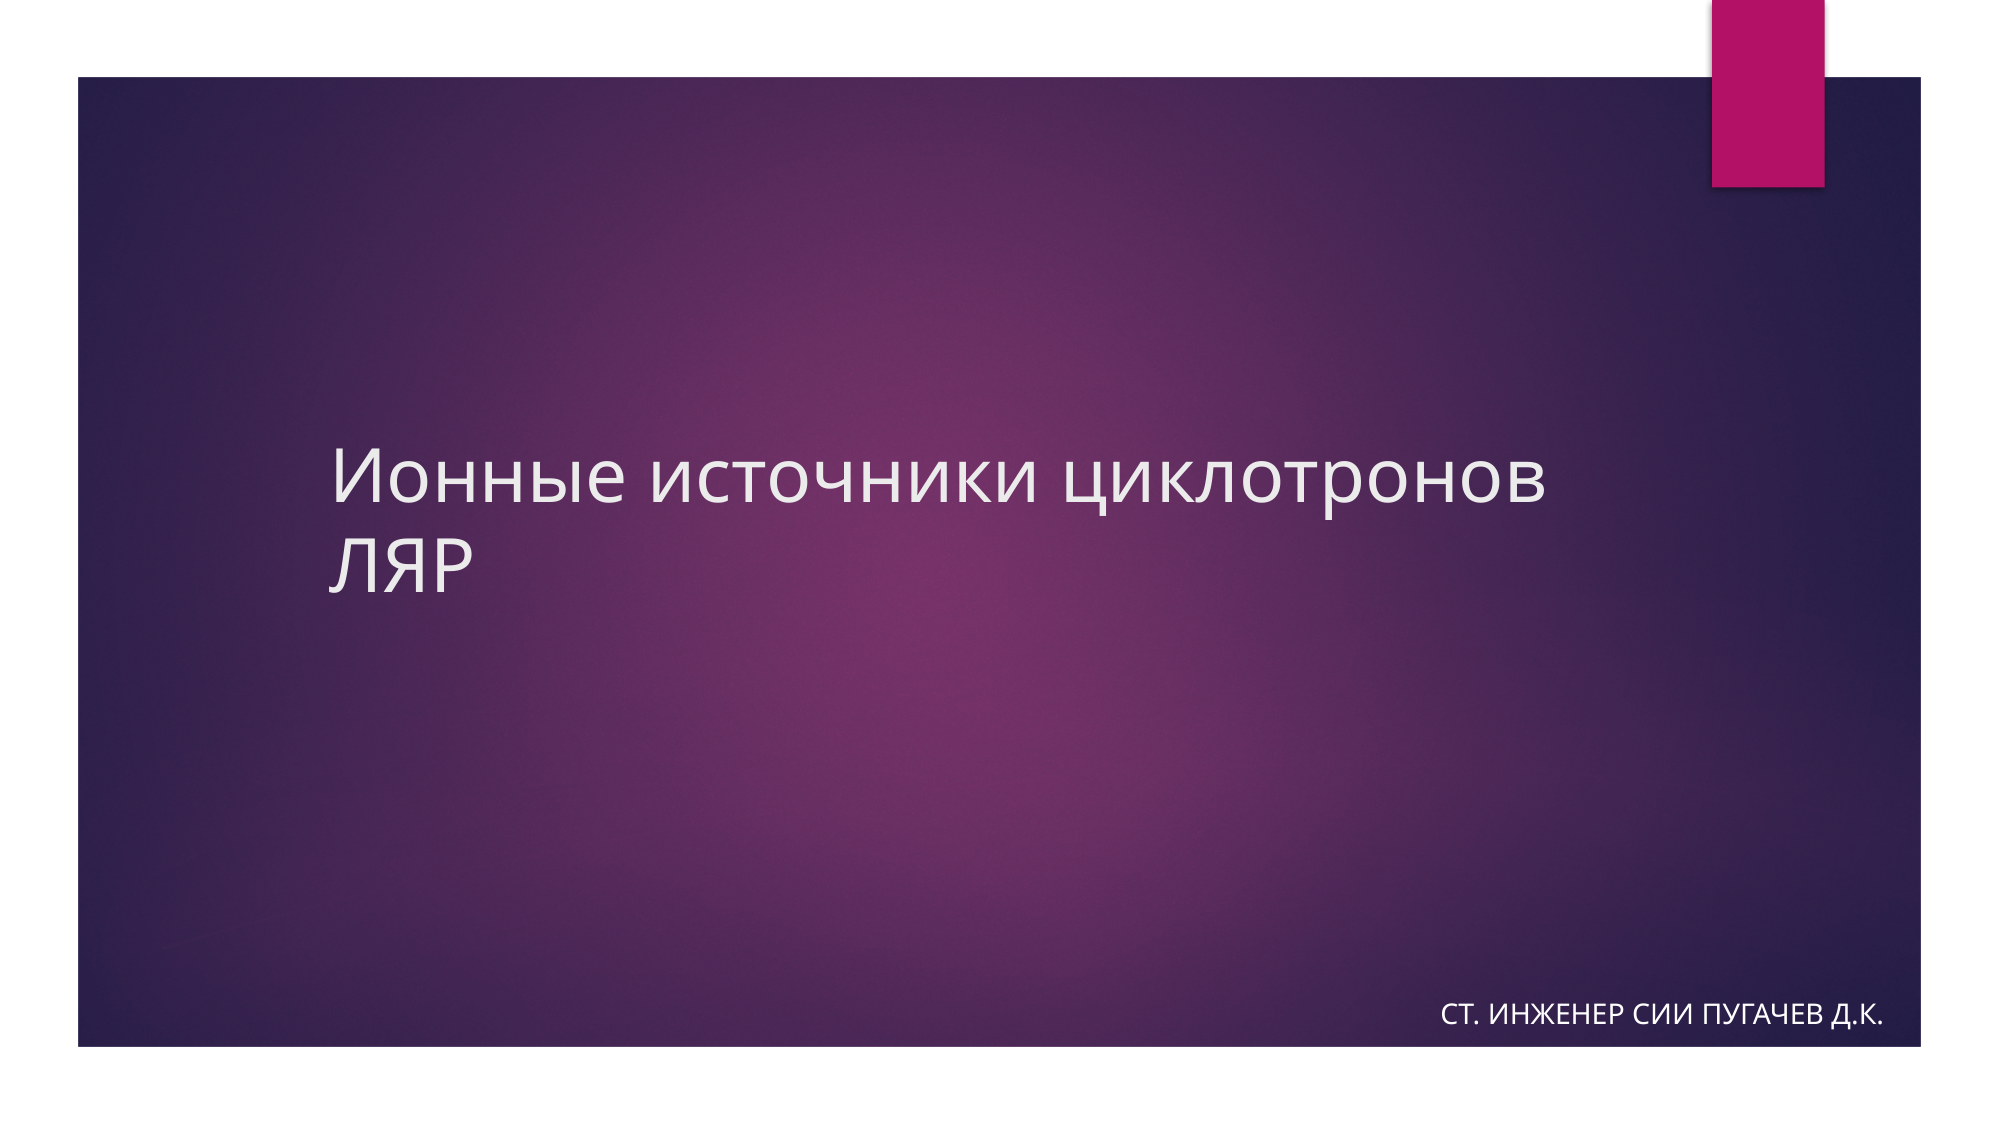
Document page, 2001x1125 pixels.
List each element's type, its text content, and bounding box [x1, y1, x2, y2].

subtitle Ст. инженер СИИ Пугачев Д.К. [1425, 988, 1916, 1044]
title Ионные источники циклотронов ЛЯР [314, 510, 1686, 615]
